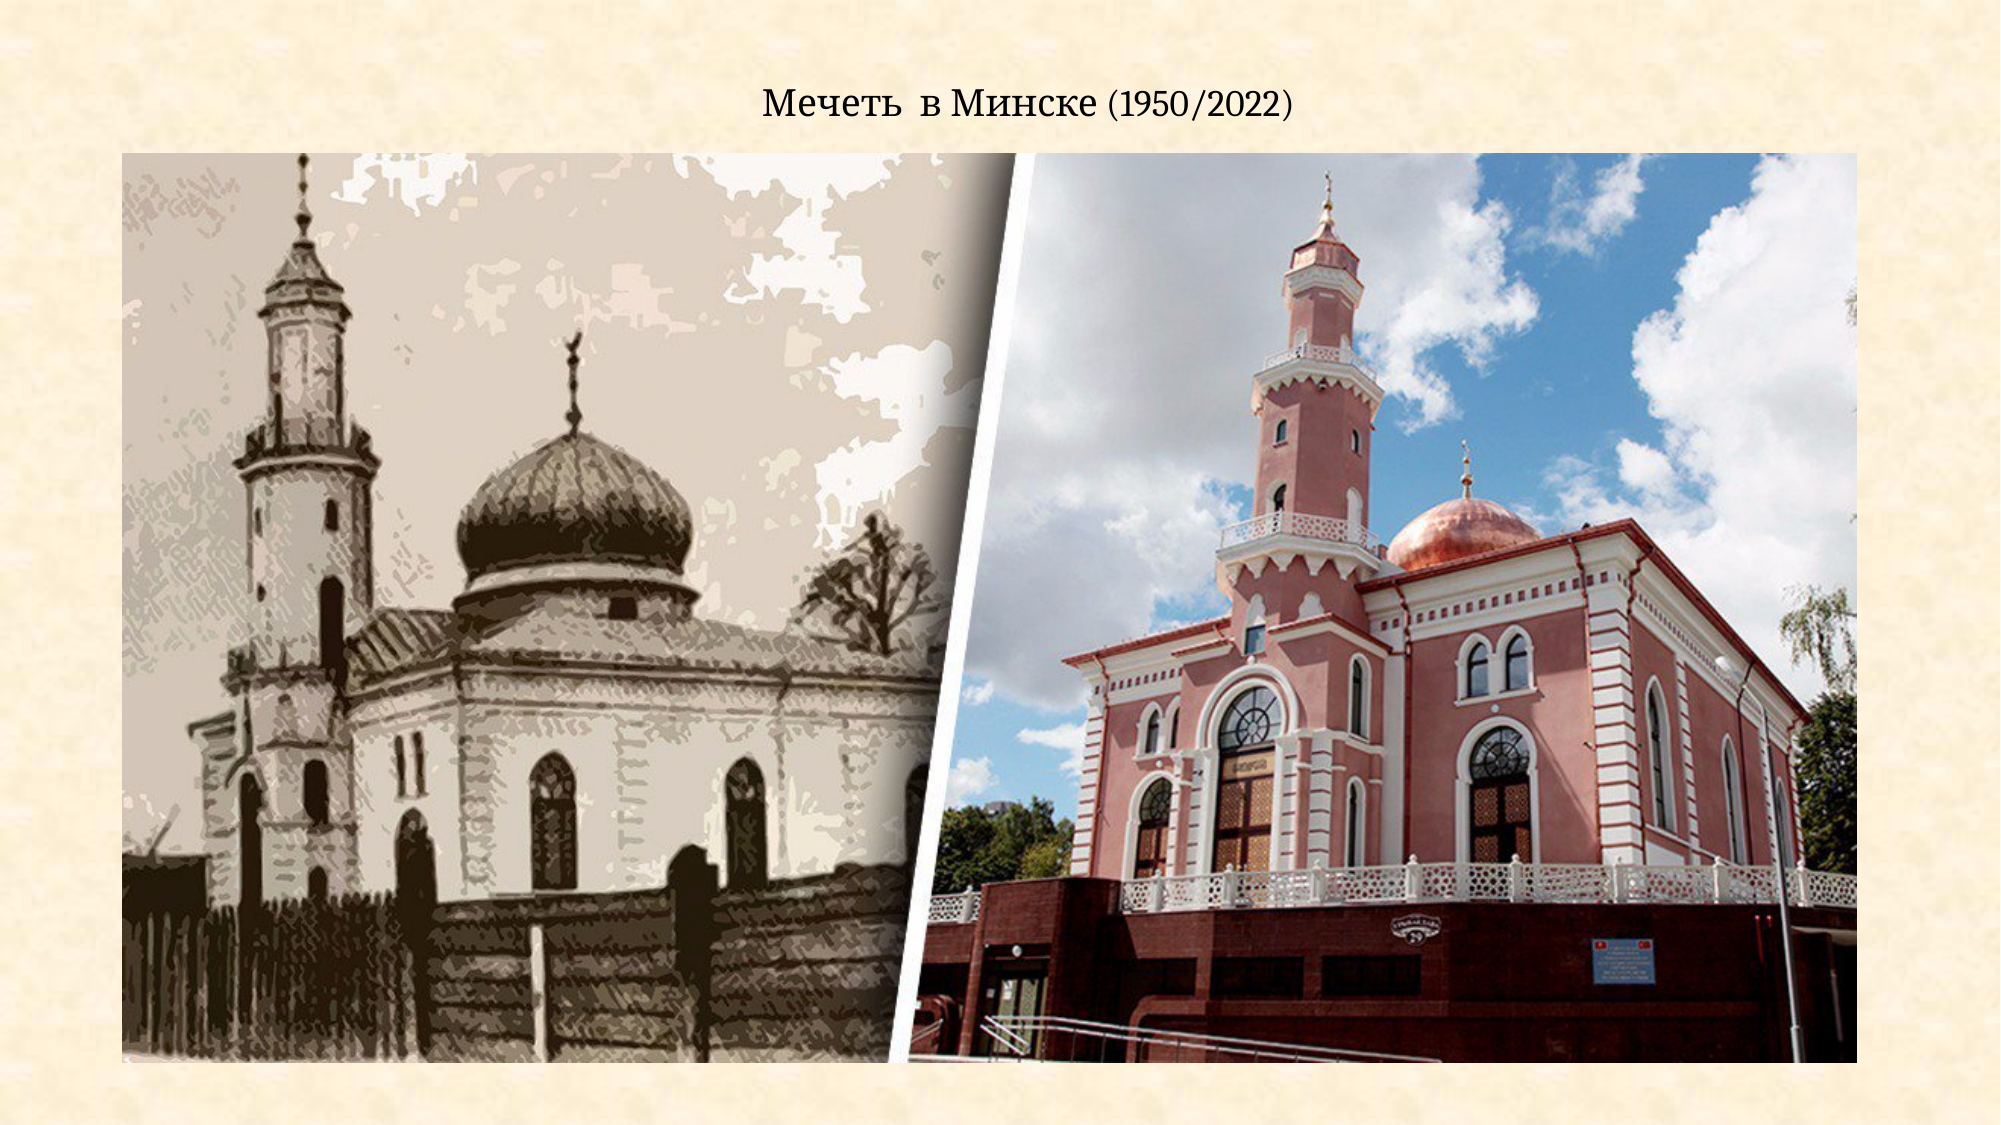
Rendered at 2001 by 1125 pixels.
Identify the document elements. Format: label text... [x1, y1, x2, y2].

picture [0, 0, 2001, 1125]
text_box Мечеть в Минске (1950/2022) [747, 71, 1310, 131]
